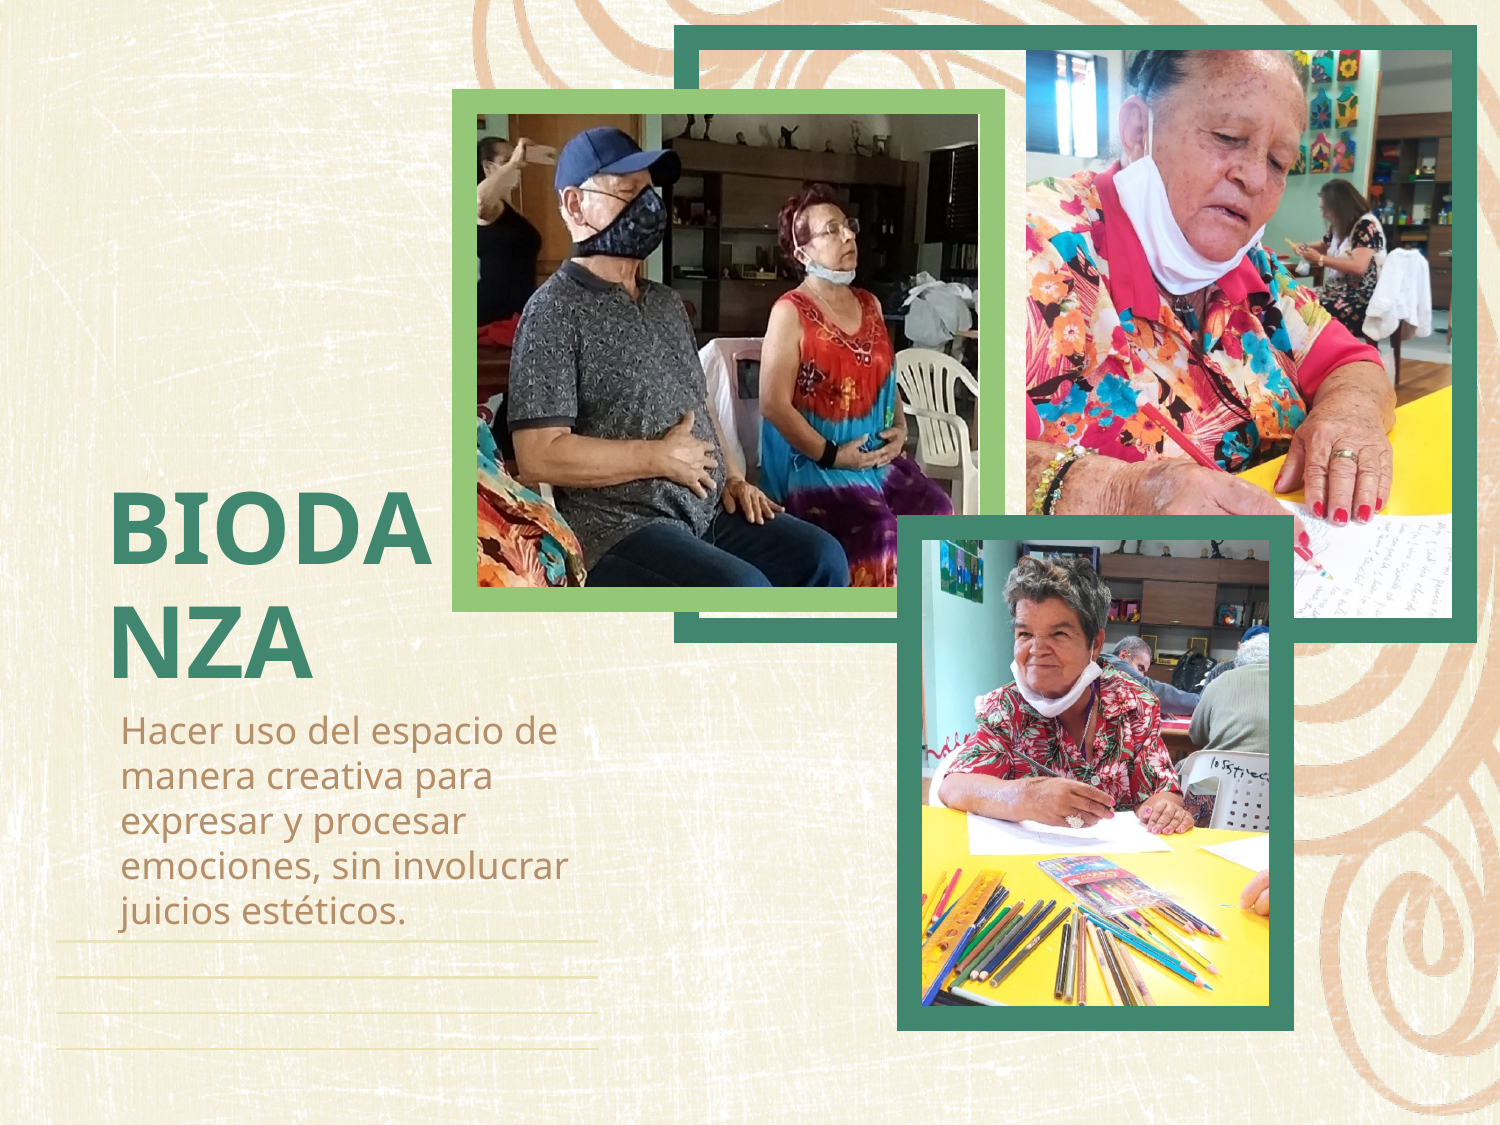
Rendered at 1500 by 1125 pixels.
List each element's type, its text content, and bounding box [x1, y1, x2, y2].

text_box Hacer uso del espacio de manera creativa para expresar y procesar emociones, sin involucrar juicios estéticos. [105, 699, 599, 940]
title Biodanza [105, 484, 456, 691]
picture [0, 0, 1500, 1125]
